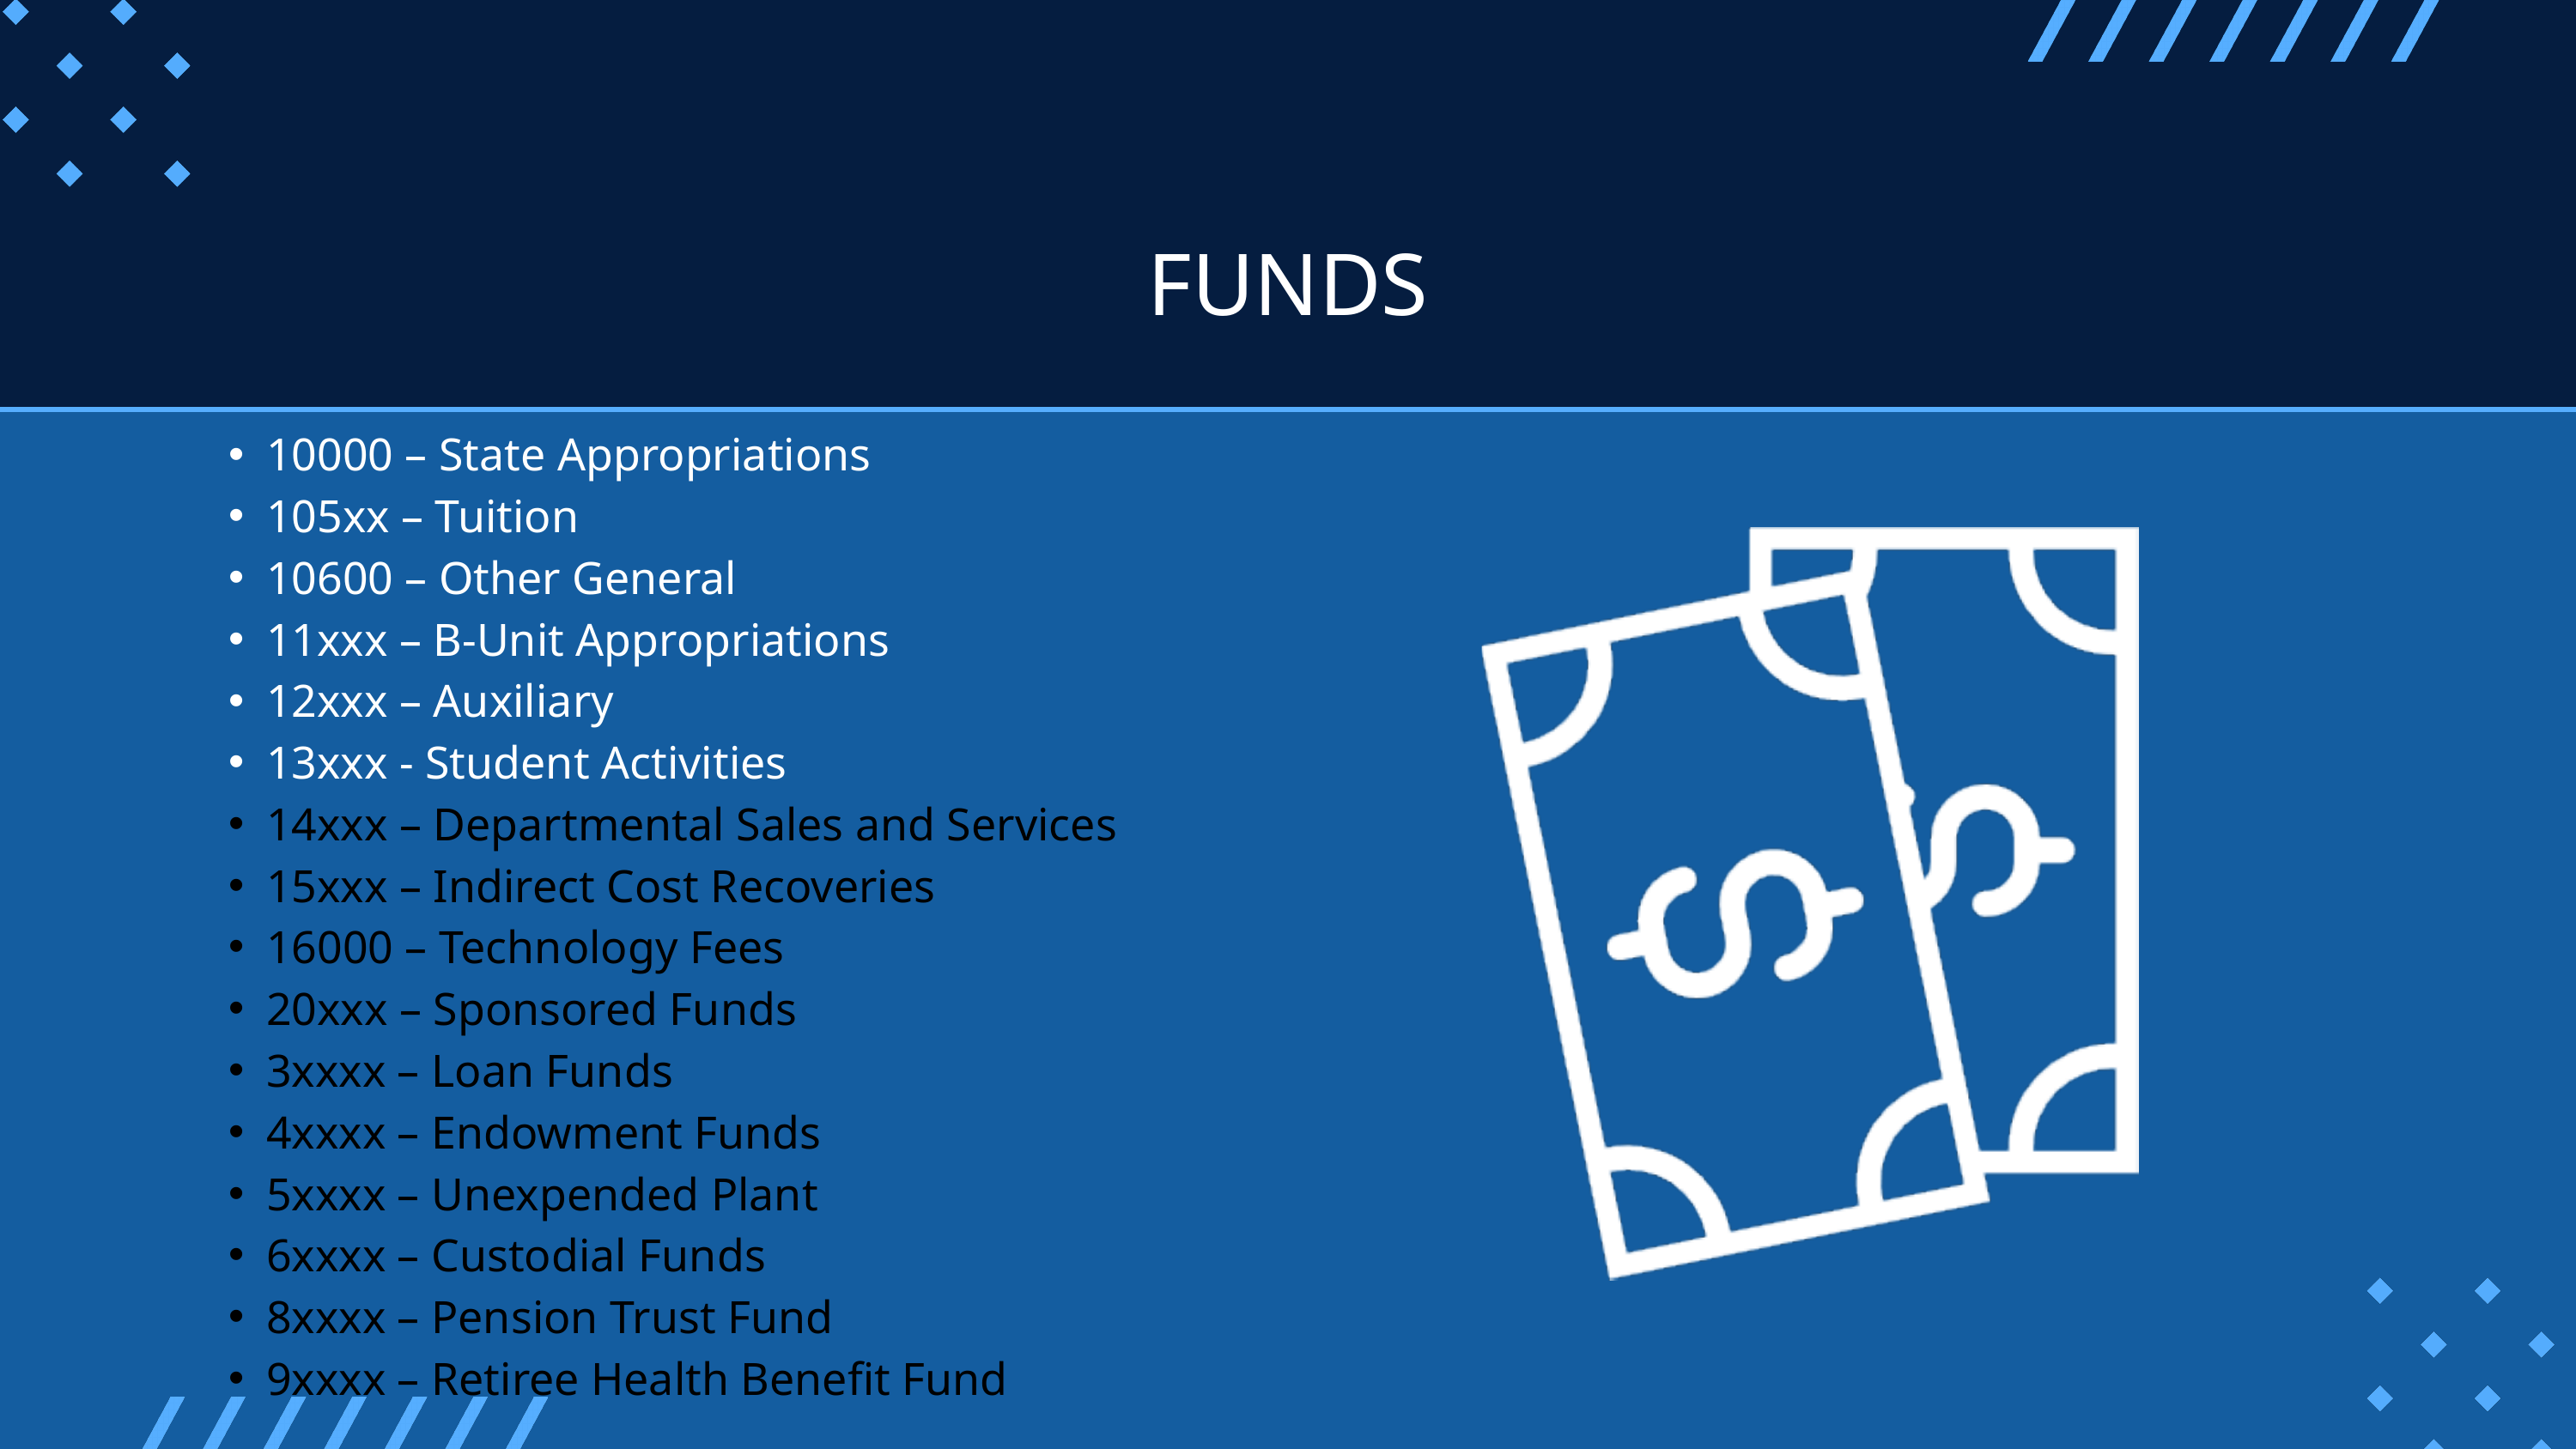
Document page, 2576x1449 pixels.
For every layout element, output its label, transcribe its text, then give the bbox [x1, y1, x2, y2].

text_box 10000 – State Appropriations 105xx – Tuition 10600 – Other General 11xxx – B-Unit Appropriations 12xxx – Auxiliary 13xxx - Student Activities 14xxx – Departmental Sales and Services 15xxx – Indirect Cost Recoveries 16000 – Technology Fees 20xxx – Sponsored Funds 3xxxx – Loan Funds 4xxxx – Endowment Funds 5xxxx – Unexpended Plant 6xxxx – Custodial Funds 8xxxx – Pension Trust Fund 9xxxx – Retiree Health Benefit Fund [190, 420, 1387, 1404]
text_box [1481, 527, 2140, 1281]
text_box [0, 0, 2576, 410]
text_box [2366, 1277, 2576, 1449]
text_box [126, 1397, 549, 1449]
